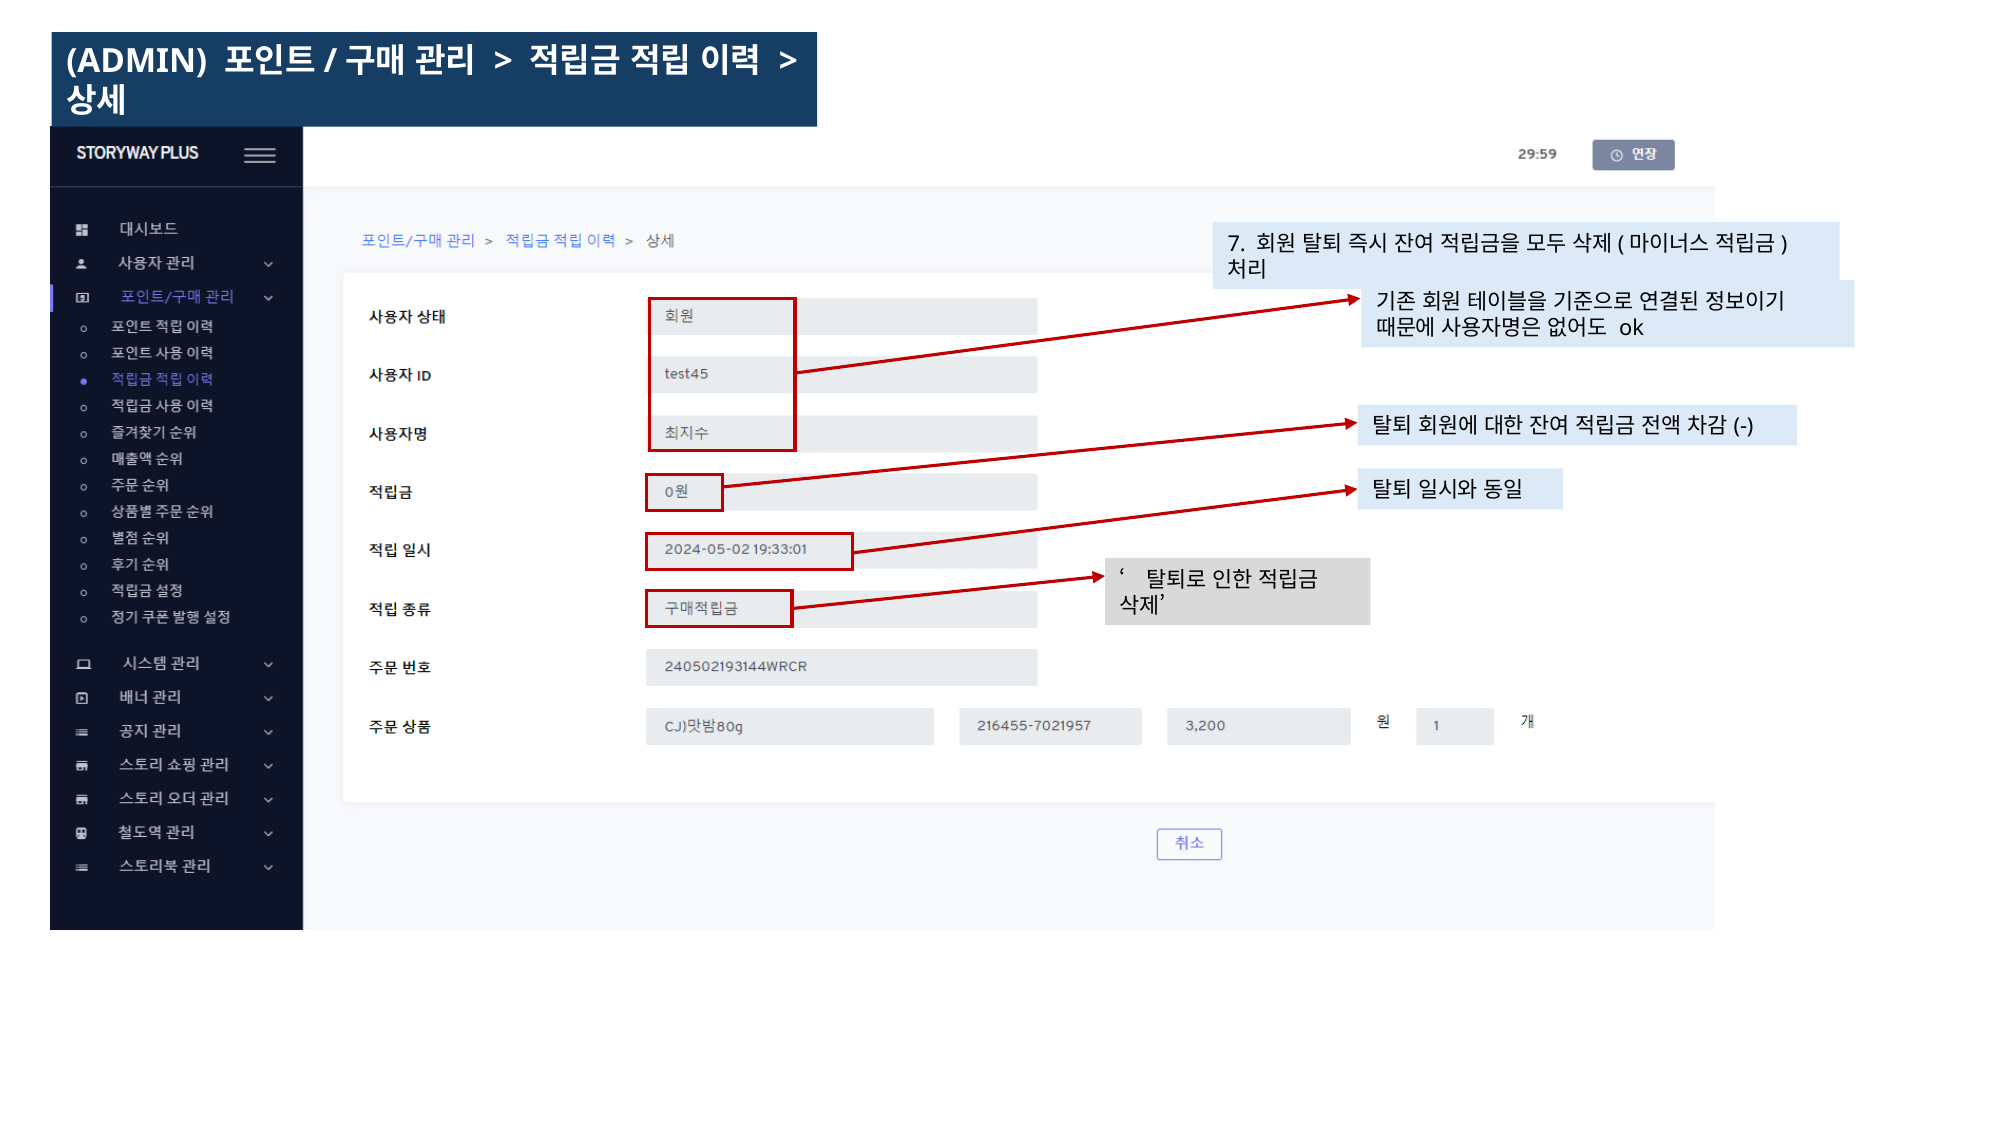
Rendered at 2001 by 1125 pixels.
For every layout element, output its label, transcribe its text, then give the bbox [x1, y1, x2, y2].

text_box 7. 회원 탈퇴 즉시 잔여 적립금을 모두 삭제(마이너스 적립금) 처리 [1716, 222, 1840, 290]
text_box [721, 422, 1359, 488]
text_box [794, 297, 1361, 374]
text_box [791, 575, 1106, 610]
text_box (ADMIN) 포인트/구매 관리 > 적립금 적립 이력 > 상세 [51, 32, 818, 126]
text_box 탈퇴 회원에 대한 잔여 적립금 전액 차감(-) [1716, 404, 1797, 446]
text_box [851, 488, 1359, 554]
picture [49, 126, 1716, 931]
text_box 기존 회원 테이블을 기준으로 연결된 정보이기 때문에 사용자명은 없어도 ok [1716, 280, 1855, 348]
